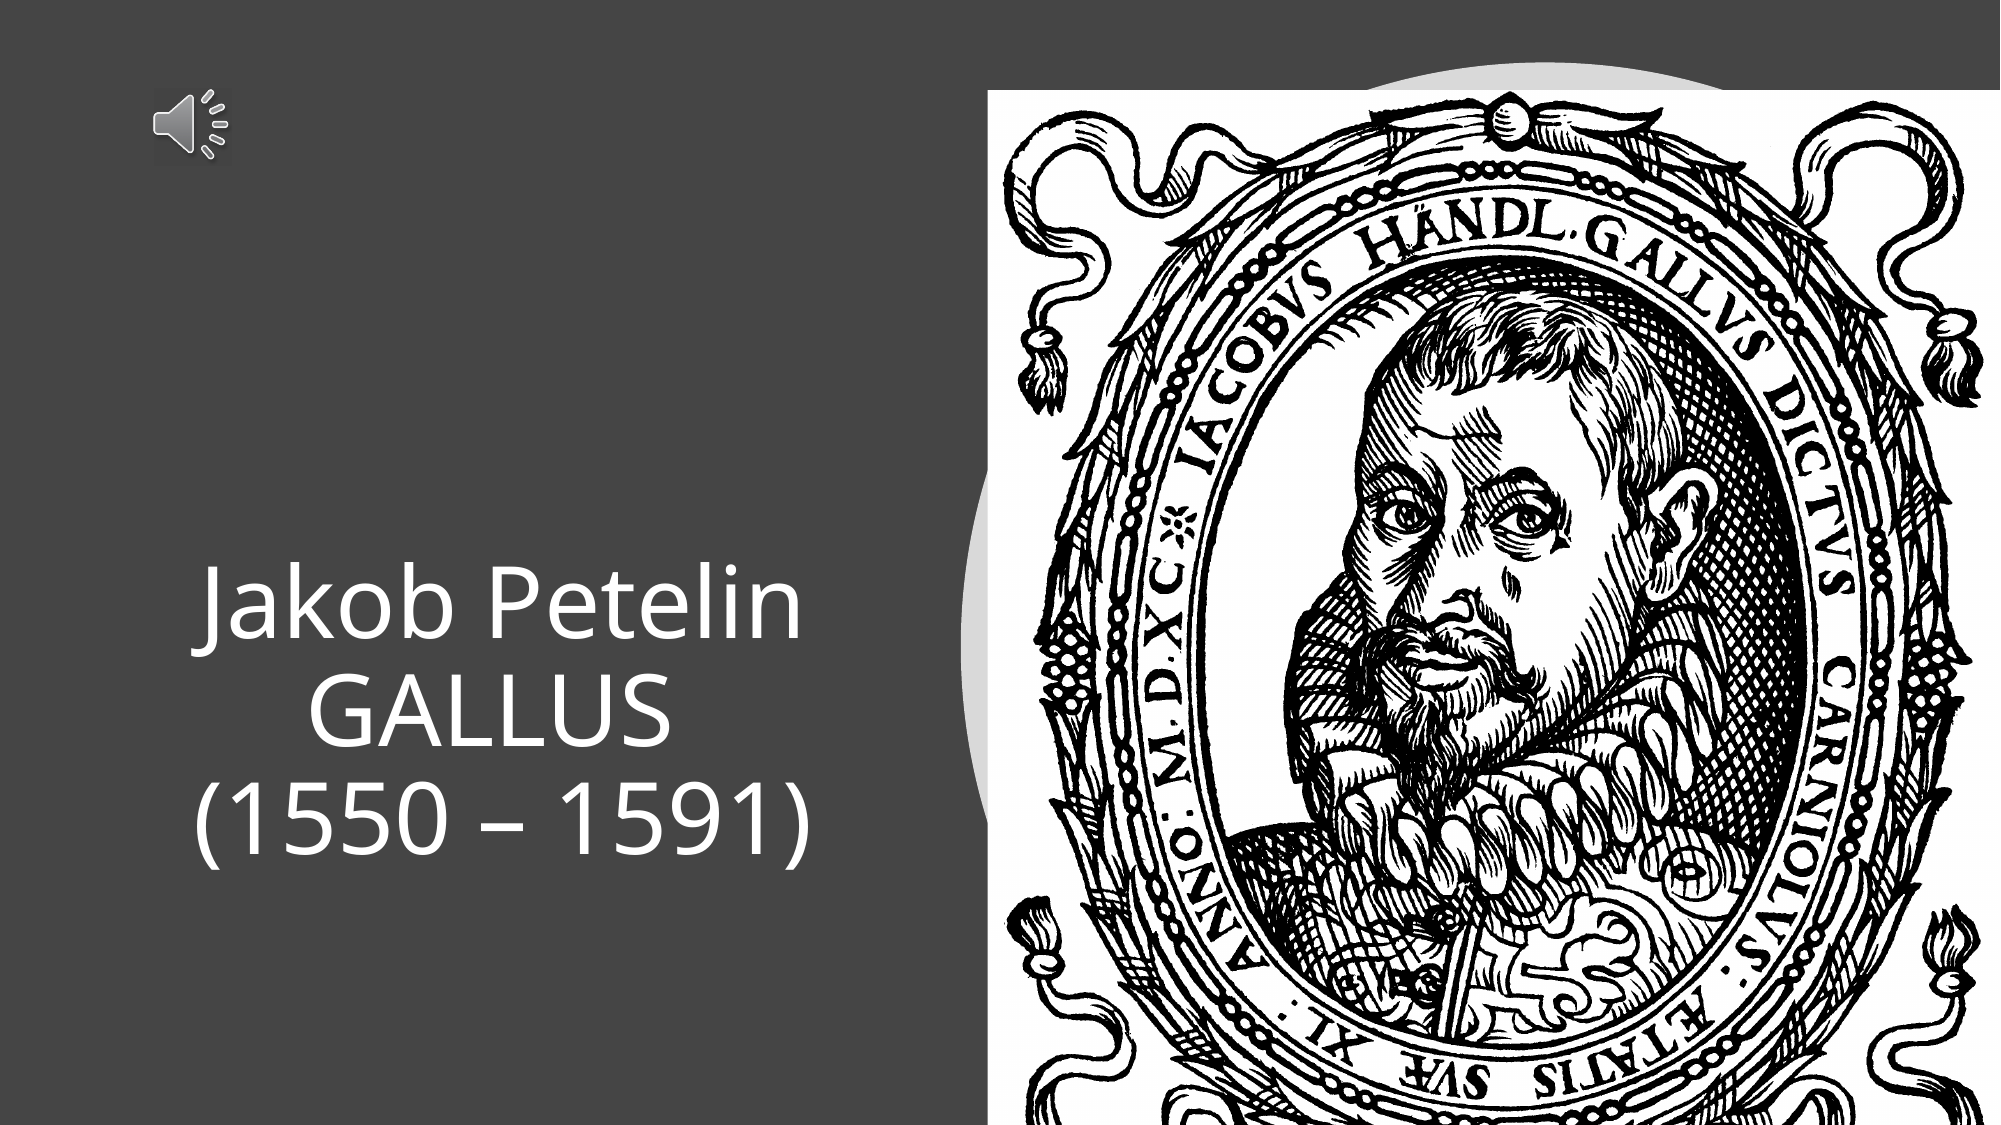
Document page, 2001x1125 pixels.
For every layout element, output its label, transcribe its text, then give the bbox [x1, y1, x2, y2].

picture [152, 86, 233, 167]
text_box [1363, 61, 1727, 90]
text_box [959, 469, 987, 824]
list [987, 90, 2000, 1125]
title Jakob Petelin GALLUS (1550 – 1591) [131, 544, 875, 886]
